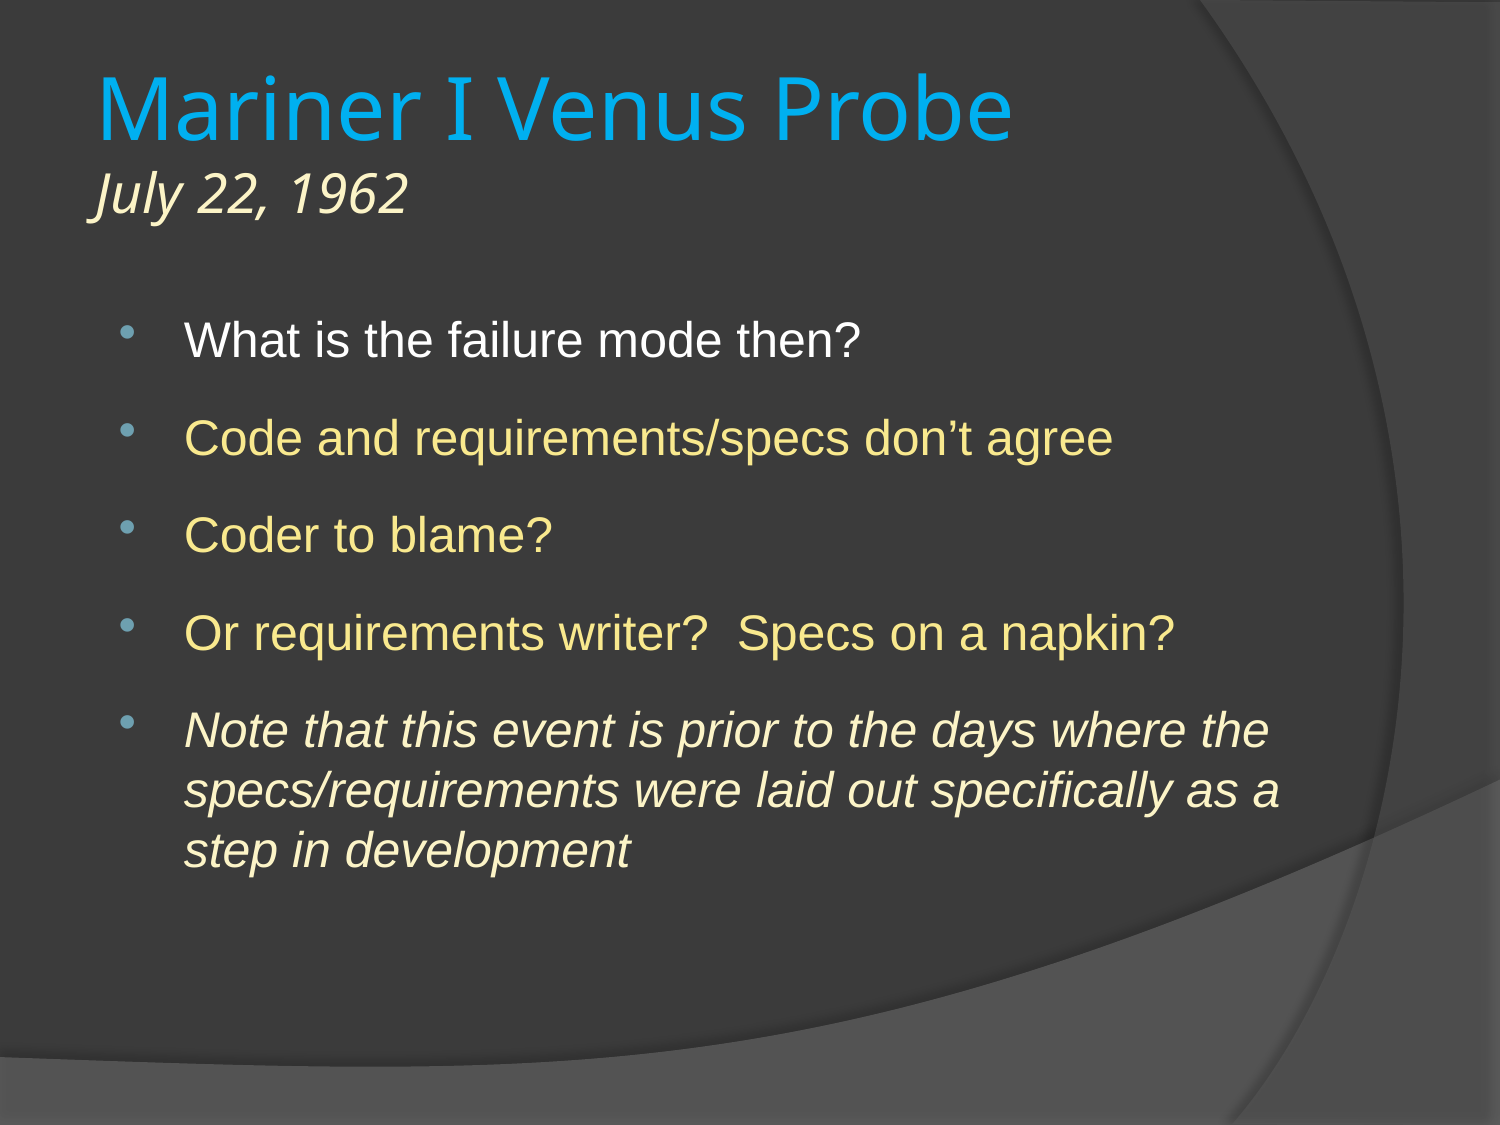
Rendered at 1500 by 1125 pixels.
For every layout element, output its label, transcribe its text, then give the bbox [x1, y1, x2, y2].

title Mariner I Venus Probe July 22, 1962 [87, 45, 1400, 233]
list What is the failure mode then? Code and requirements/specs don’t agree Coder to blame? Or requirements writer? Specs on a napkin? Note that this event is prior to the days where the specs/requirements were laid out specifically as a step in development [99, 299, 1363, 1043]
